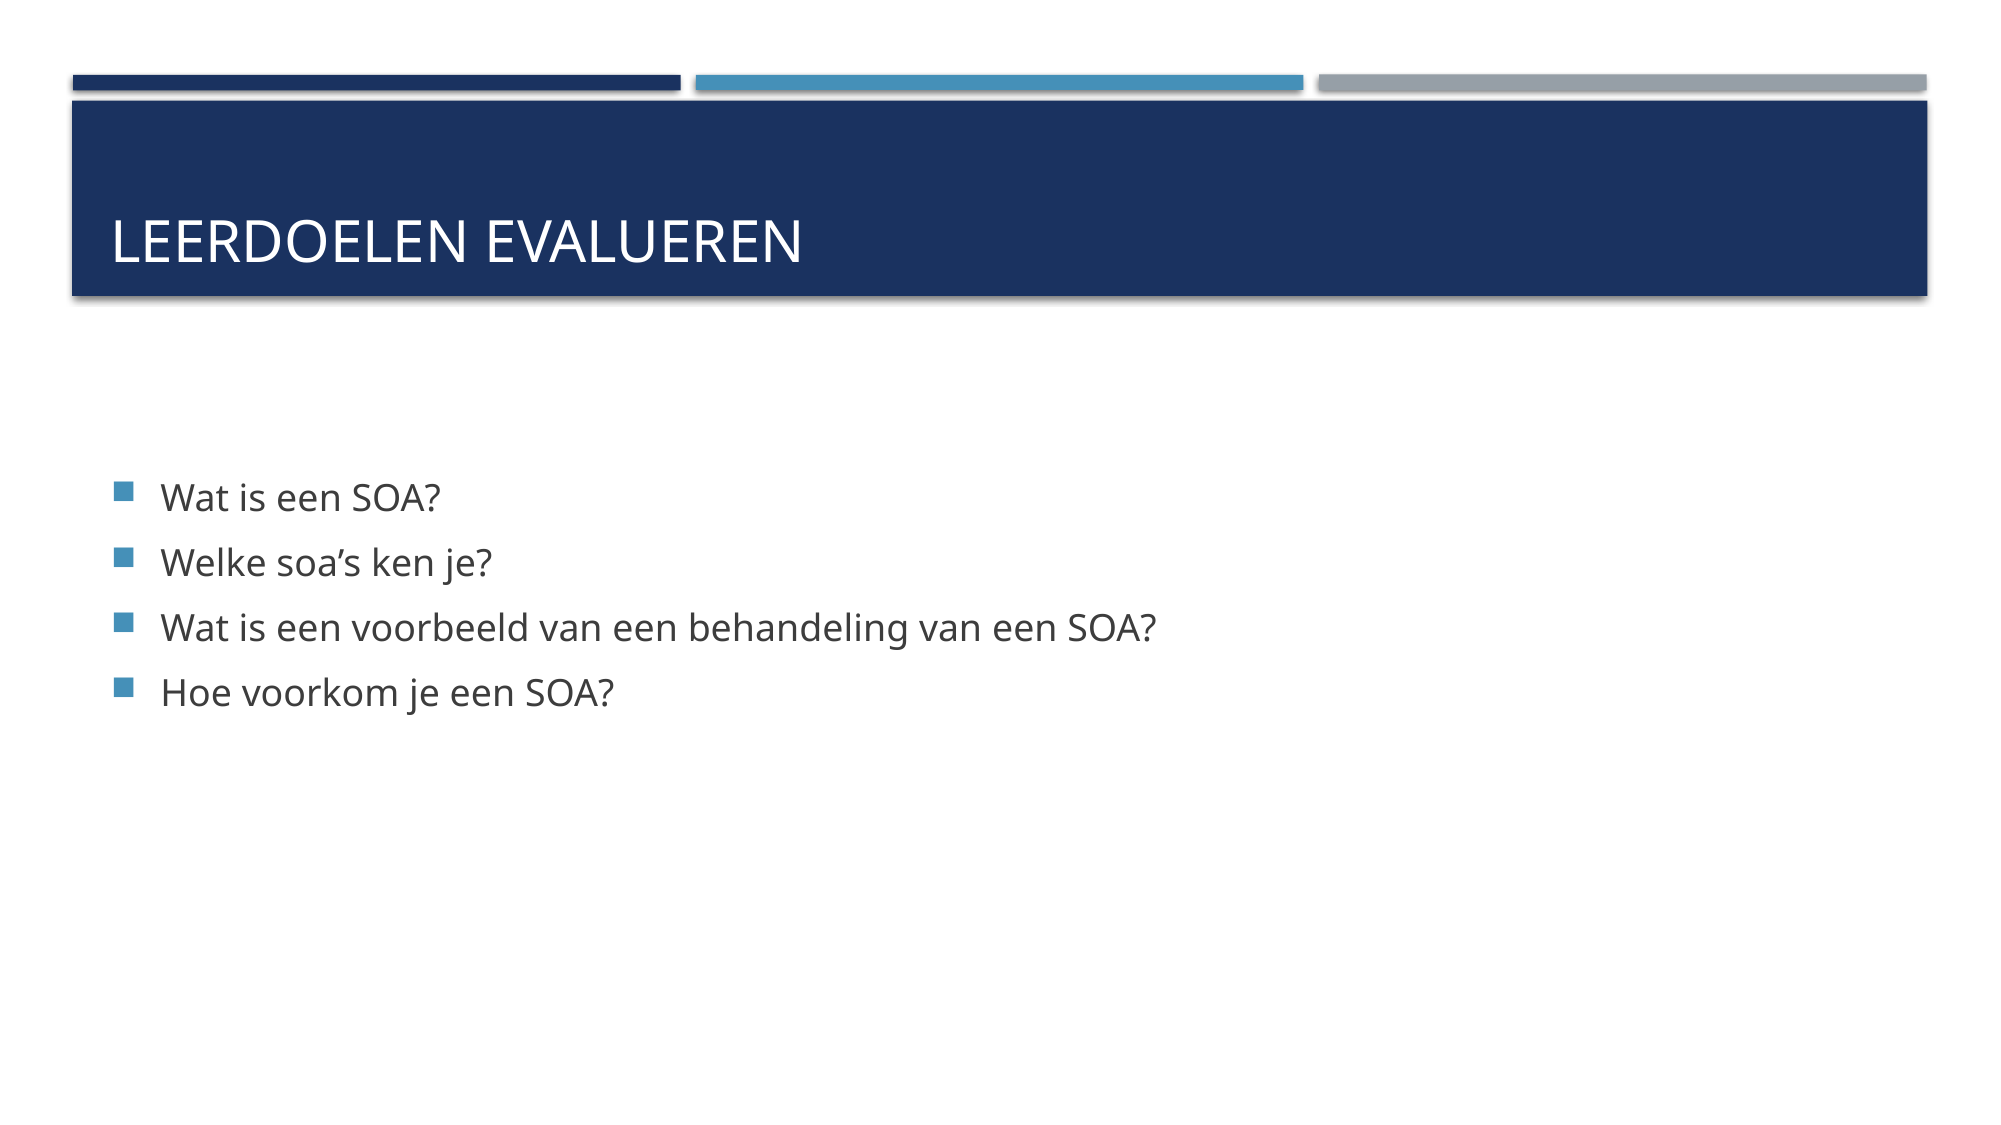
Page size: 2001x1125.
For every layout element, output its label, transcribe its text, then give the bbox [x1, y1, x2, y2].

list Wat is een SOA? Welke soa’s ken je? Wat is een voorbeeld van een behandeling van een SOA? Hoe voorkom je een SOA? [95, 357, 1905, 962]
title Leerdoelen evalueren [95, 115, 1905, 282]
